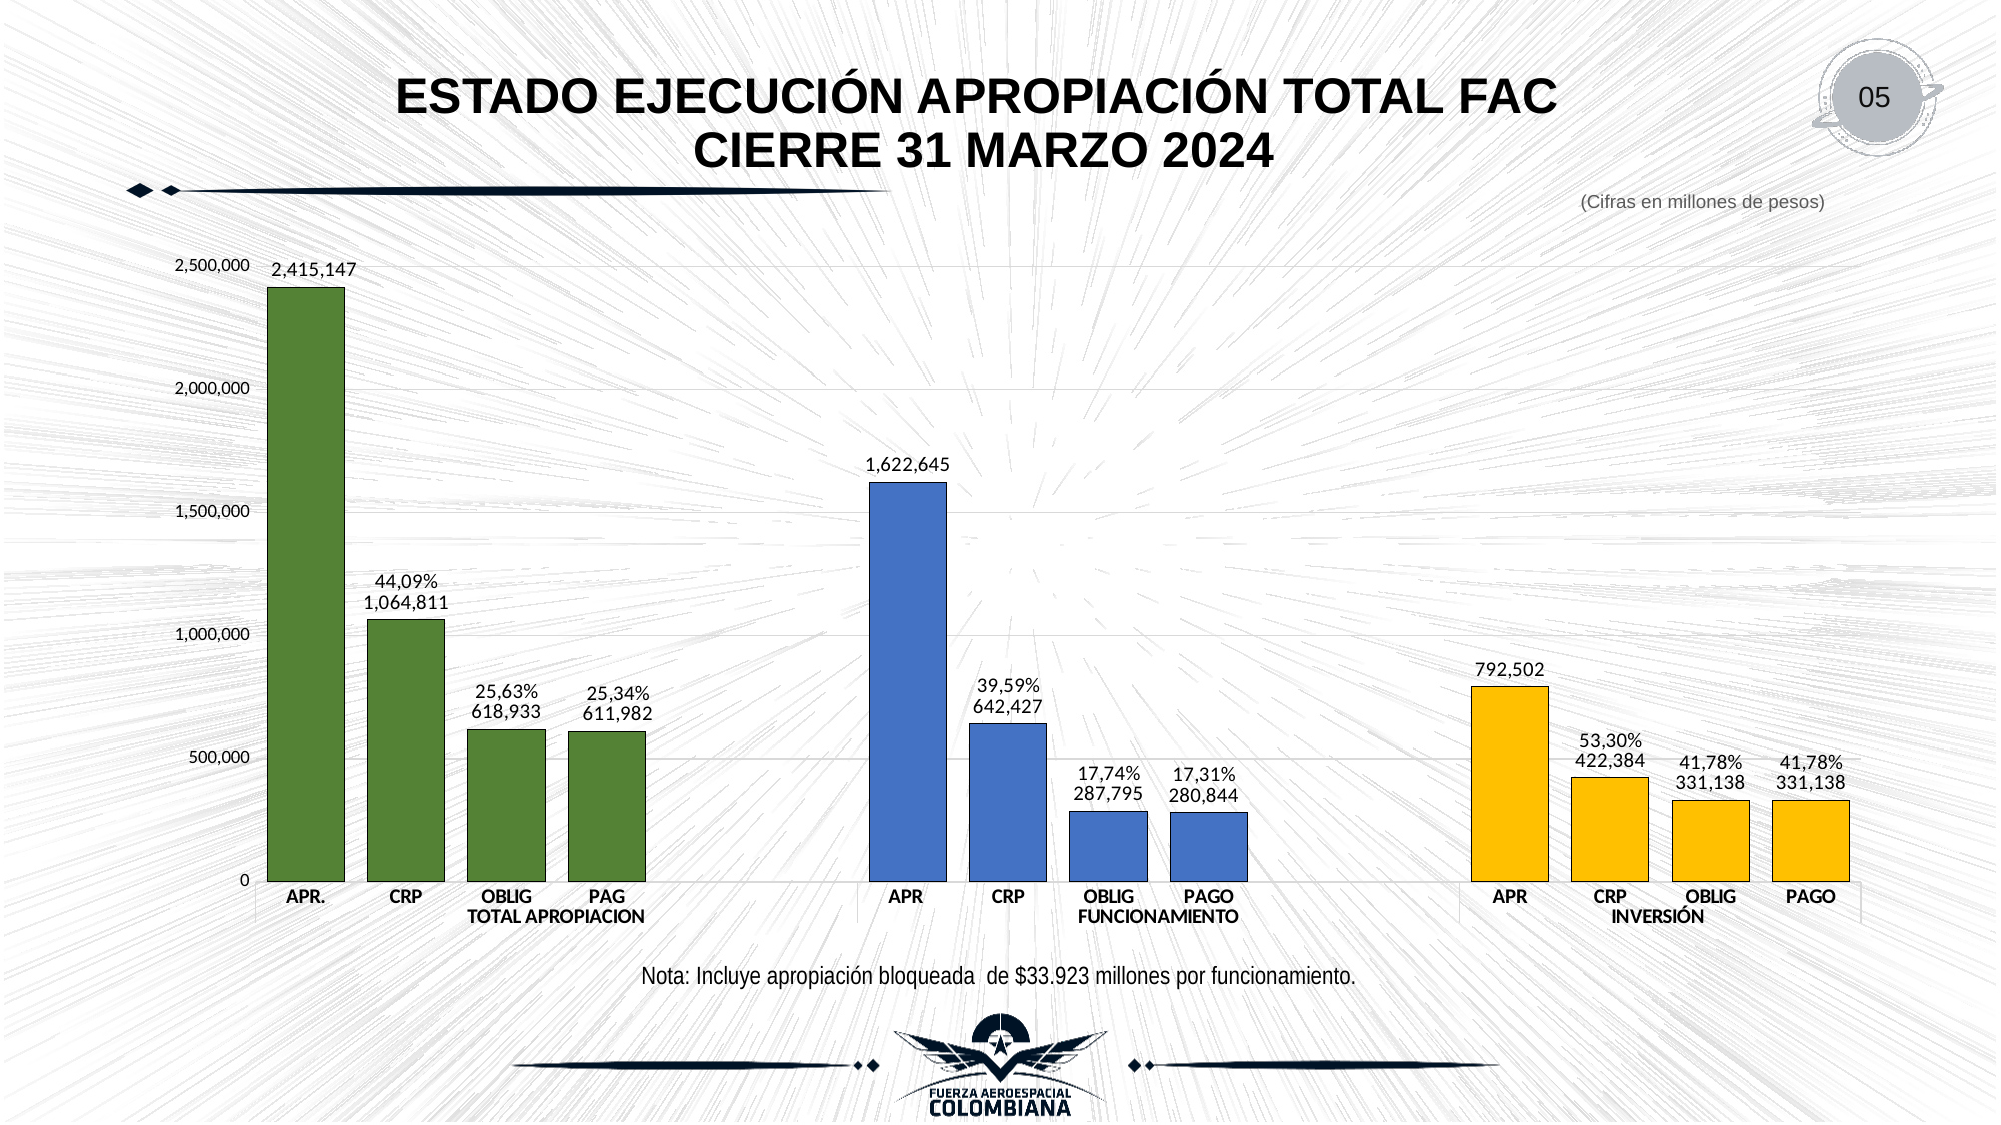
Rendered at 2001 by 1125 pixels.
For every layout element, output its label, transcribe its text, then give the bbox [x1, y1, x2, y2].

text_box Nota: Incluye apropiación bloqueada de $33.923 millones por funcionamiento. [584, 974, 1416, 998]
text_box 05 [1843, 70, 1909, 121]
text_box ESTADO EJECUCIÓN APROPIACIÓN TOTAL FAC CIERRE 31 MARZO 2024 [152, 63, 1816, 186]
picture [0, 0, 2000, 1125]
text_box (Cifras en millones de pesos) [1565, 182, 1842, 220]
chart [125, 220, 1872, 974]
